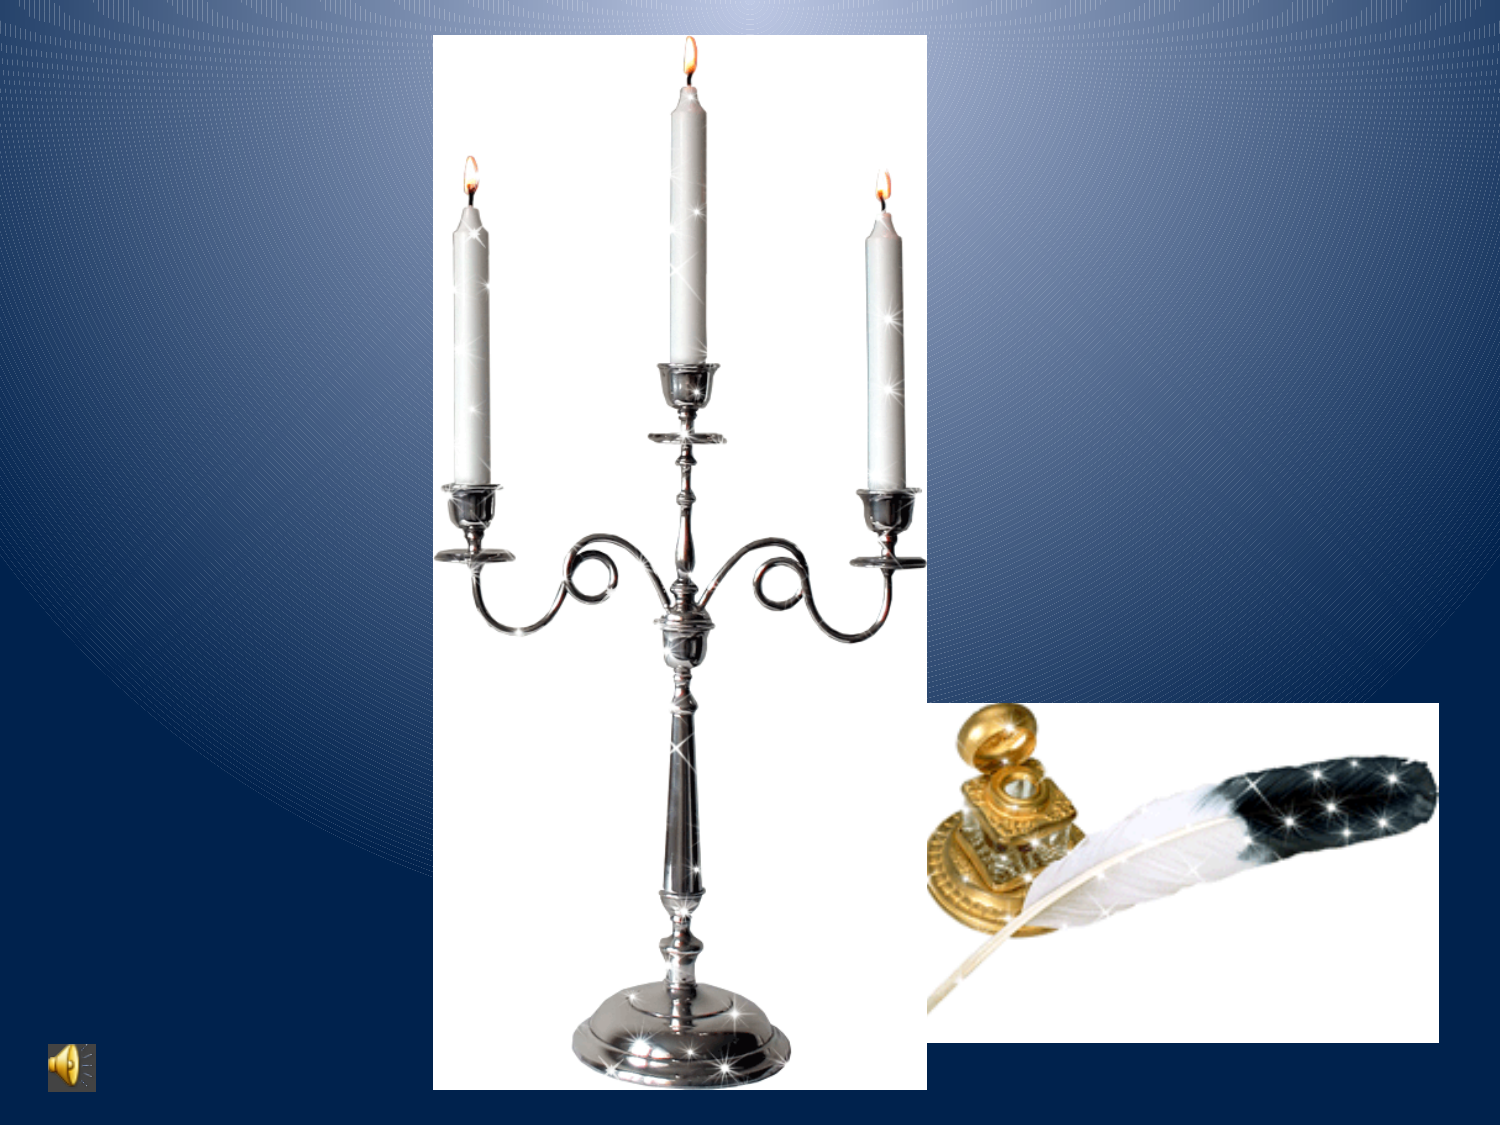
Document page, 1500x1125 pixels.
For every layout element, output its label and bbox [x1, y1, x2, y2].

picture [433, 34, 1439, 1091]
picture [46, 1042, 98, 1094]
